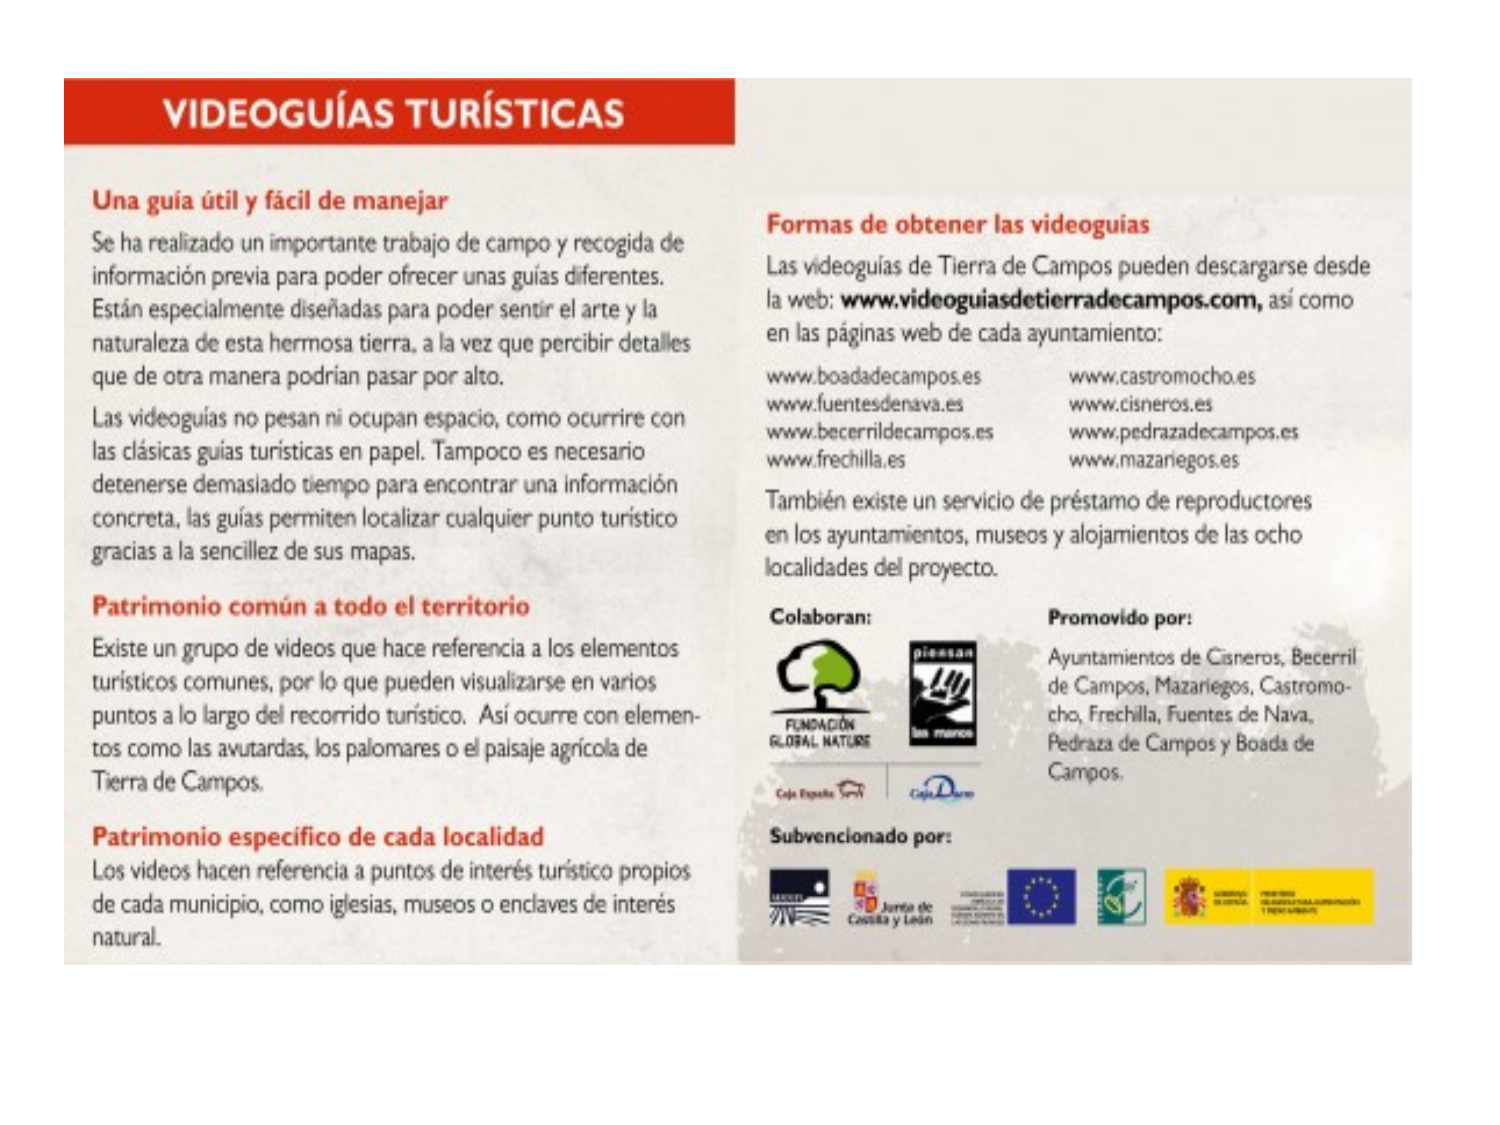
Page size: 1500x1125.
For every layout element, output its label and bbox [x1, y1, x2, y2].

picture [64, 77, 1412, 965]
